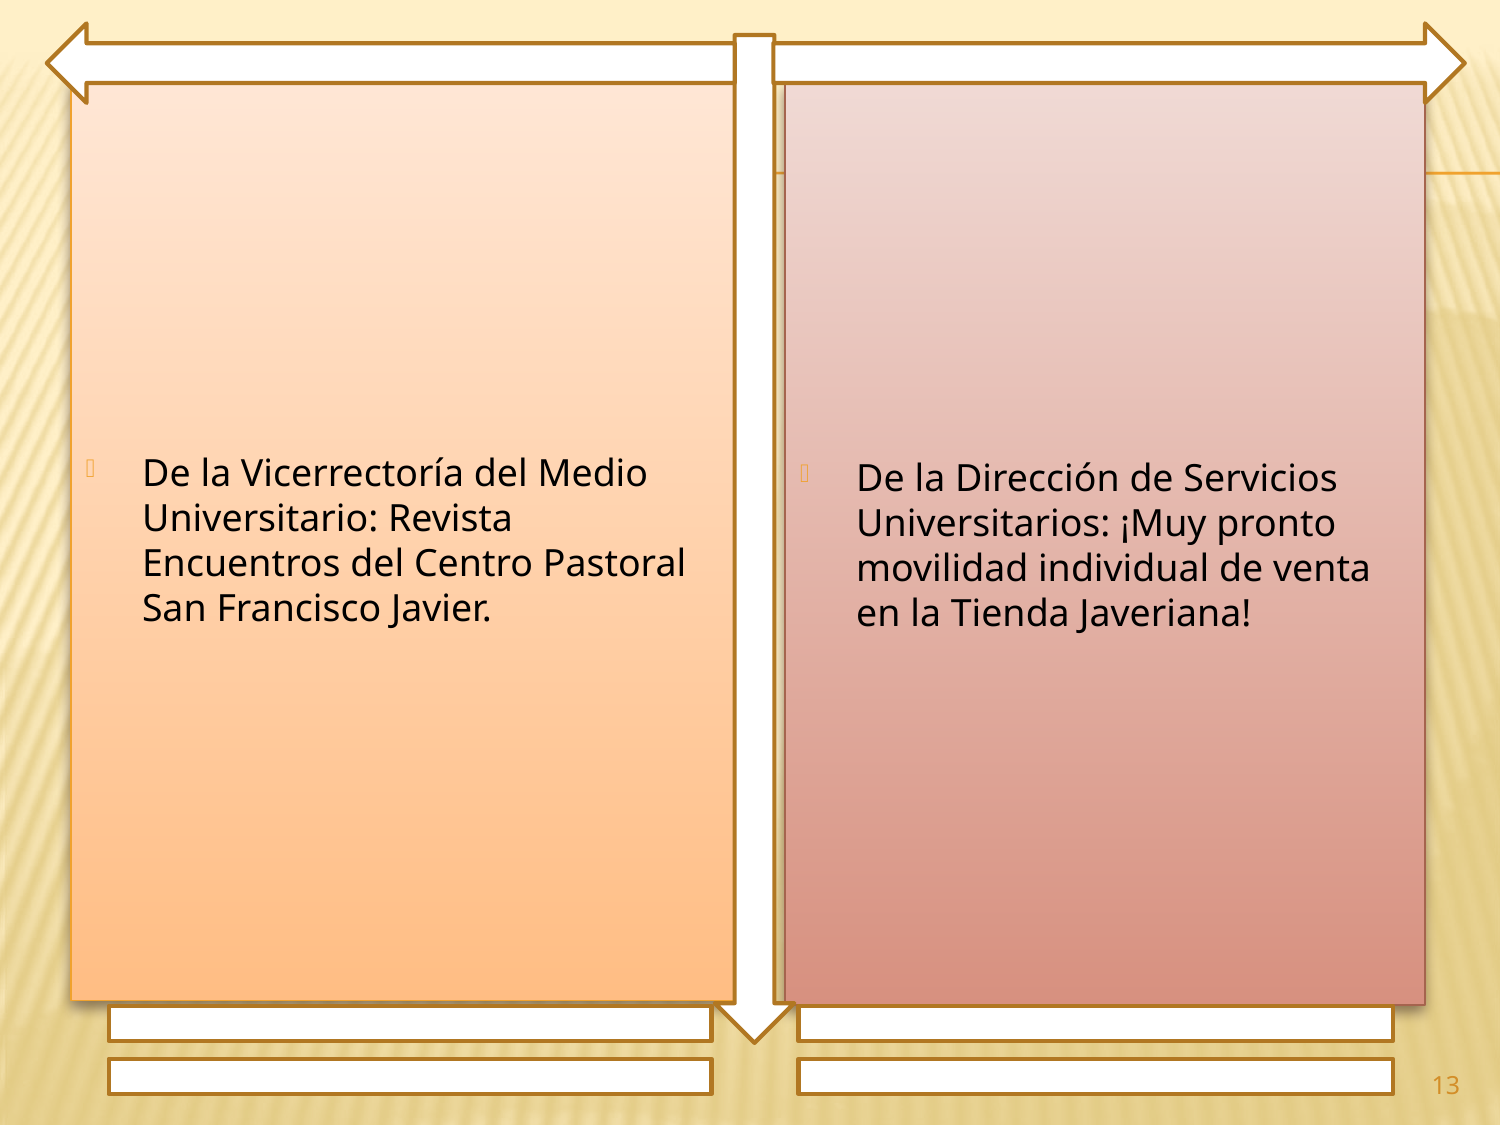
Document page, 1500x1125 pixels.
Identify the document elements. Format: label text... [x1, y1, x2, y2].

text_box [712, 32, 797, 1046]
text_box [107, 1004, 714, 1043]
text_box [796, 1057, 1395, 1096]
text_box [107, 1057, 714, 1096]
slide_number 13 [1350, 1062, 1475, 1103]
text_box [771, 21, 1467, 105]
list De la Vicerrectoría del Medio Universitario: Revista Encuentros del Centro Pastoral San Francisco Javier. [70, 86, 732, 1001]
text_box [796, 1004, 1395, 1043]
list De la Dirección de Servicios Universitarios: ¡Muy pronto movilidad individual de venta en la Tienda Javeriana! [784, 86, 1426, 1006]
text_box [44, 21, 737, 105]
